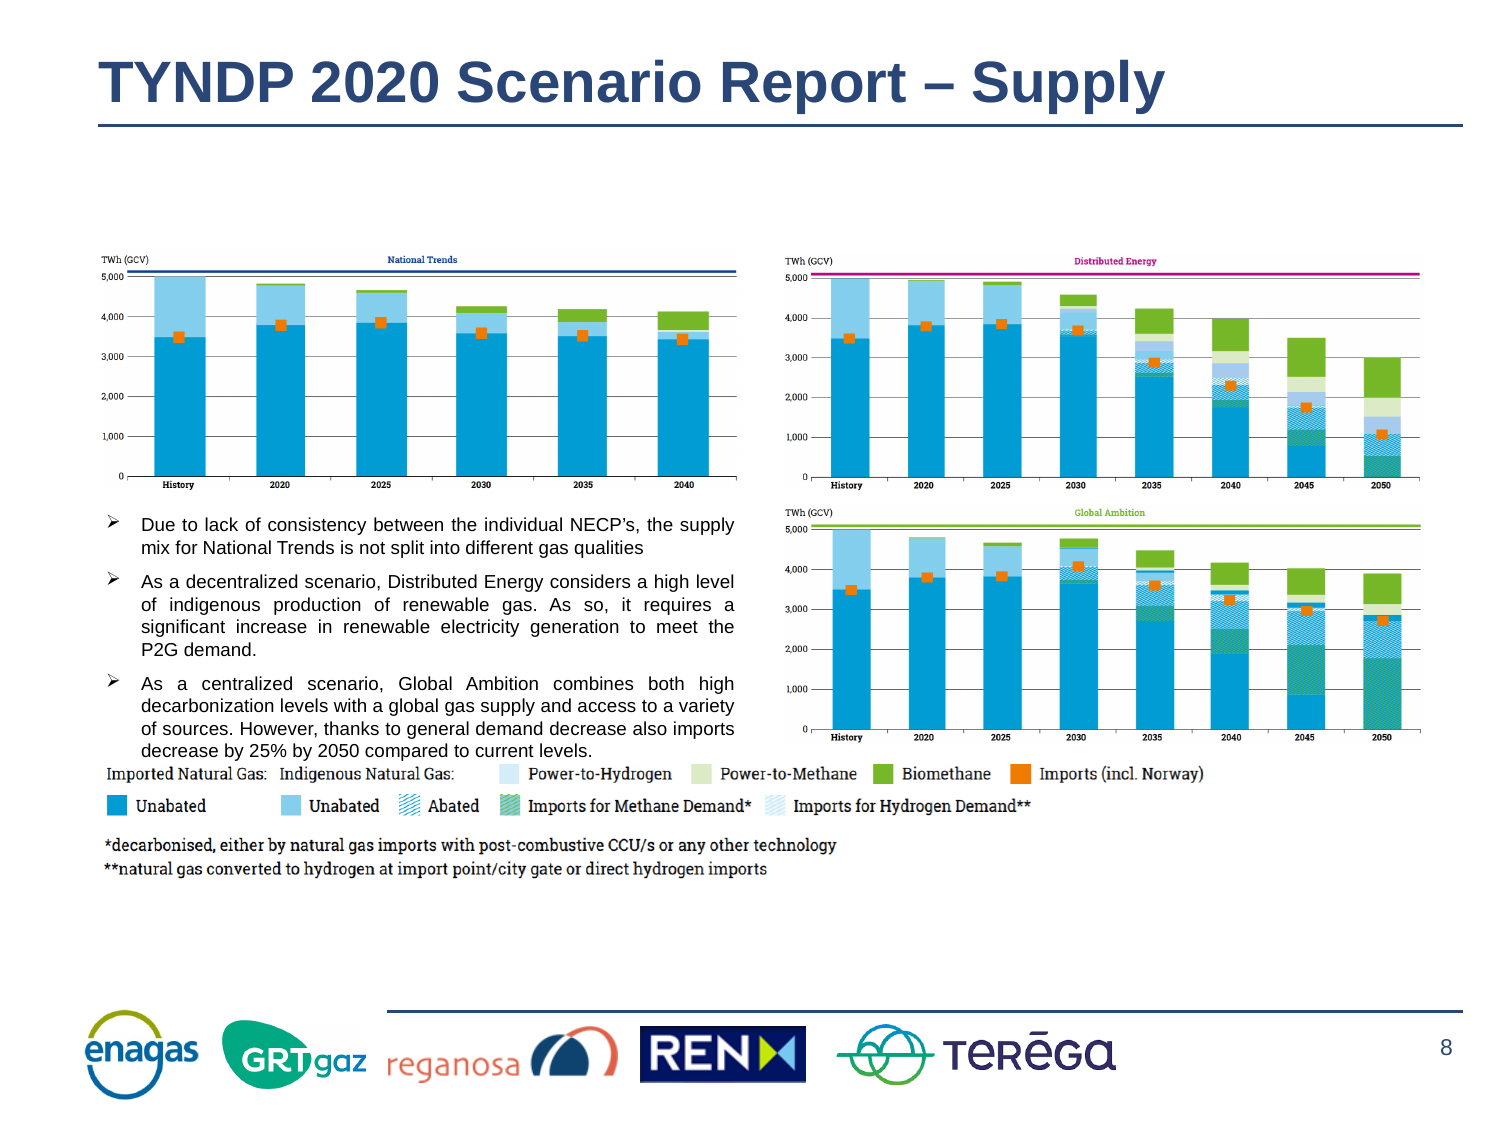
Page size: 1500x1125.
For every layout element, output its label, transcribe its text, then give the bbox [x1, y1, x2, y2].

picture [98, 757, 1211, 883]
picture [781, 252, 1426, 493]
picture [640, 1026, 806, 1083]
picture [84, 1009, 199, 1100]
text_box Due to lack of consistency between the individual NECP’s, the supply mix for National Trends is not split into different gas qualities As a decentralized scenario, Distributed Energy considers a high level of indigenous production of renewable gas. As so, it requires a significant increase in renewable electricity generation to meet the P2G demand. As a centralized scenario, Global Ambition combines both high decarbonization levels with a global gas supply and access to a variety of sources. However, thanks to general demand decrease also imports decrease by 25% by 2050 compared to current levels. [91, 505, 750, 769]
picture [829, 1024, 1123, 1085]
picture [388, 1026, 618, 1083]
picture [222, 1020, 366, 1089]
title TYNDP 2020 Scenario Report – Supply [98, 54, 1466, 115]
picture [98, 248, 743, 493]
picture [781, 504, 1426, 747]
